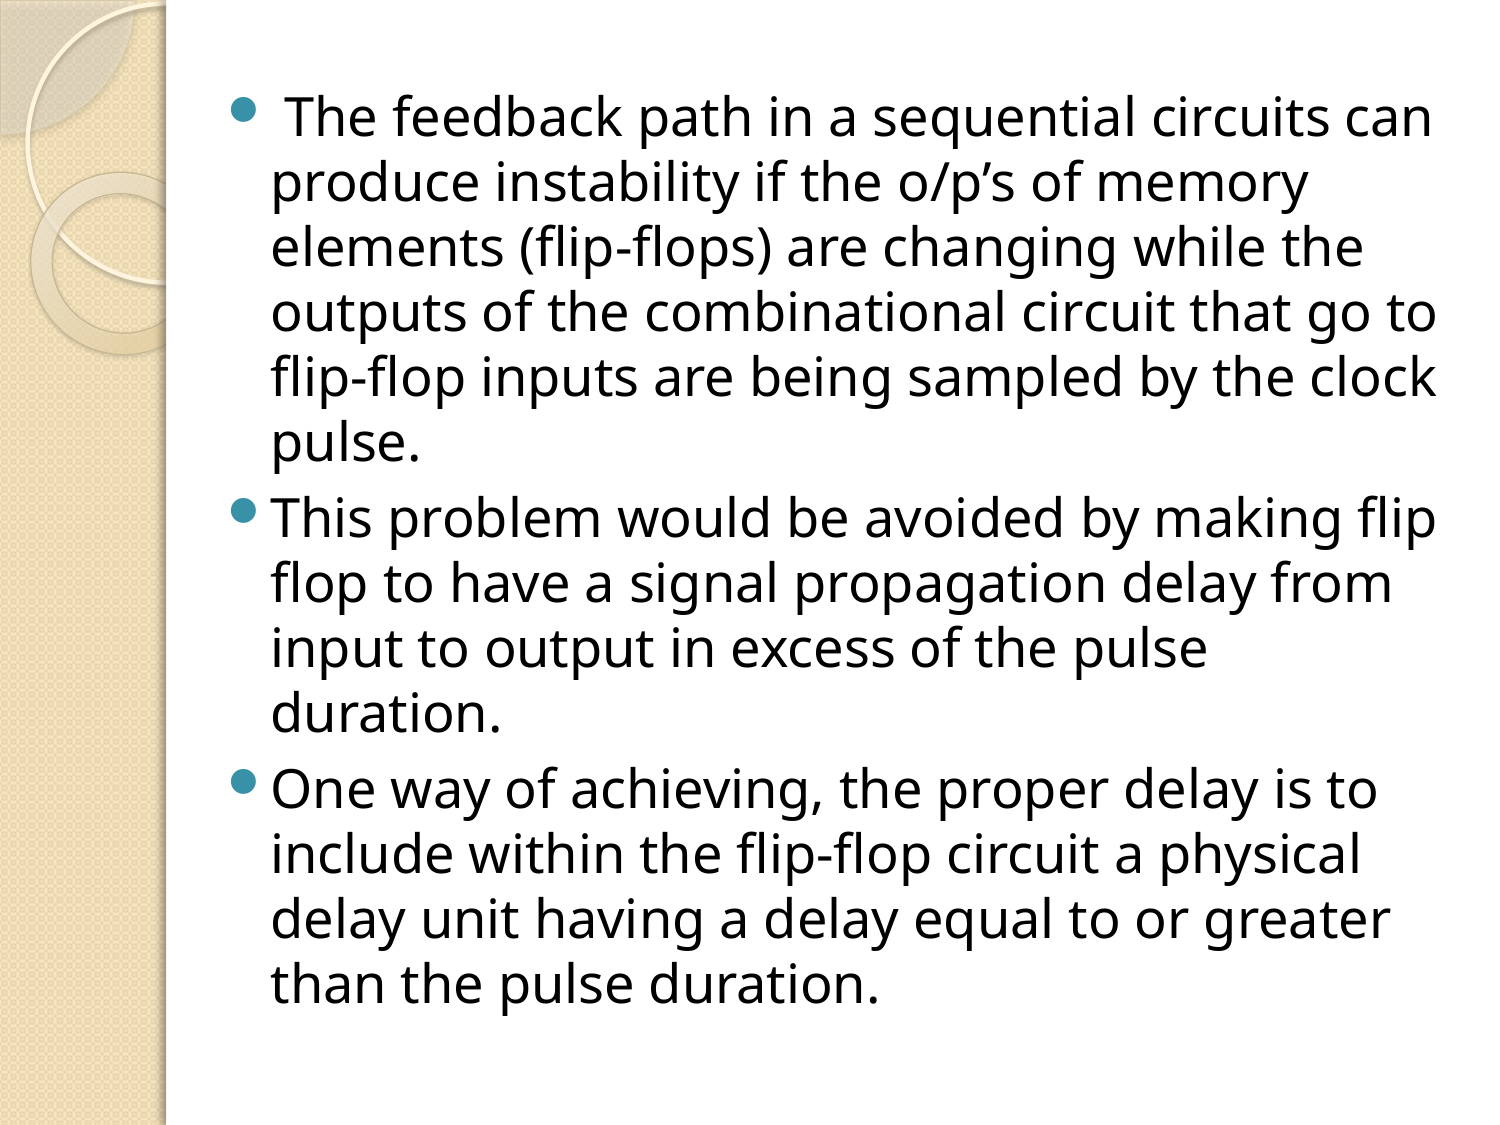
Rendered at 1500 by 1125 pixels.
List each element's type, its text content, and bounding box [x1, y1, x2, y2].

list The feedback path in a sequential circuits can produce instability if the o/p’s of memory elements (flip-flops) are changing while the outputs of the combinational circuit that go to flip-flop inputs are being sampled by the clock pulse. This problem would be avoided by making flip flop to have a signal propagation delay from input to output in excess of the pulse duration. One way of achieving, the proper delay is to include within the flip-flop circuit a physical delay unit having a delay equal to or greater than the pulse duration. [200, 75, 1466, 1025]
